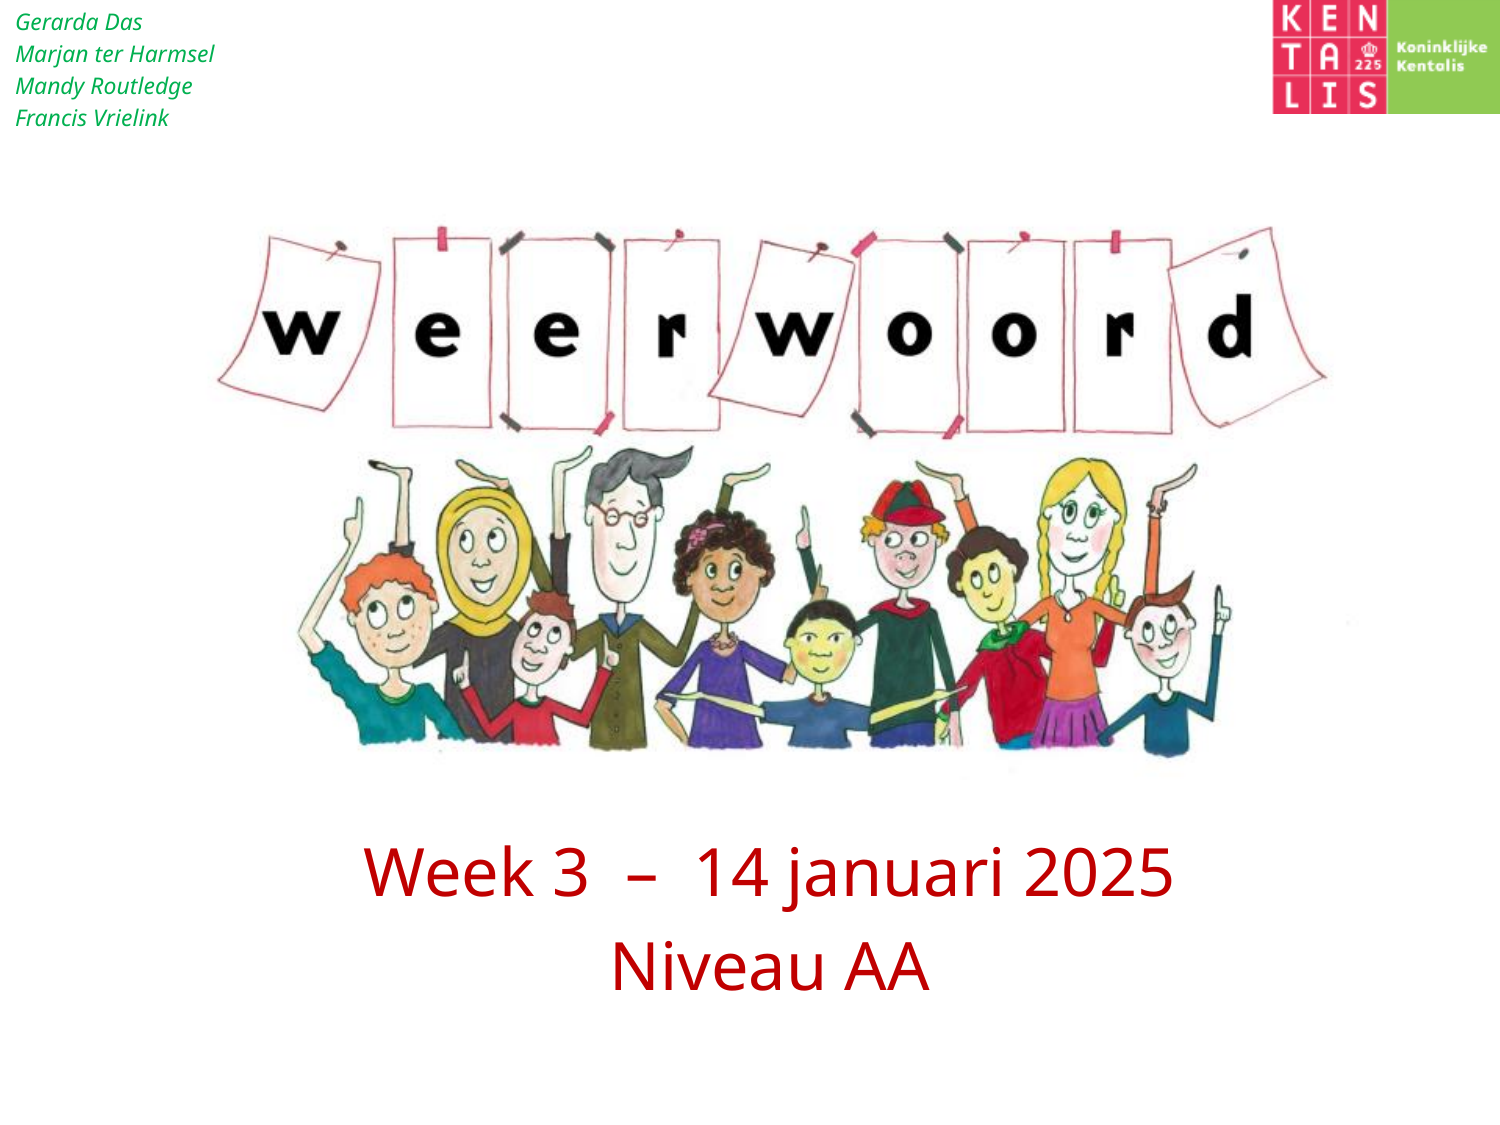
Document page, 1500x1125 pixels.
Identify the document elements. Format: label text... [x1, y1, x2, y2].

picture [1272, 0, 1500, 114]
picture [182, 176, 1359, 780]
subtitle Week 3 – 14 januari 2025 Niveau AA [194, 822, 1346, 1035]
text_box Gerarda Das Marjan ter Harmsel Mandy Routledge Francis Vrielink [0, 0, 420, 197]
